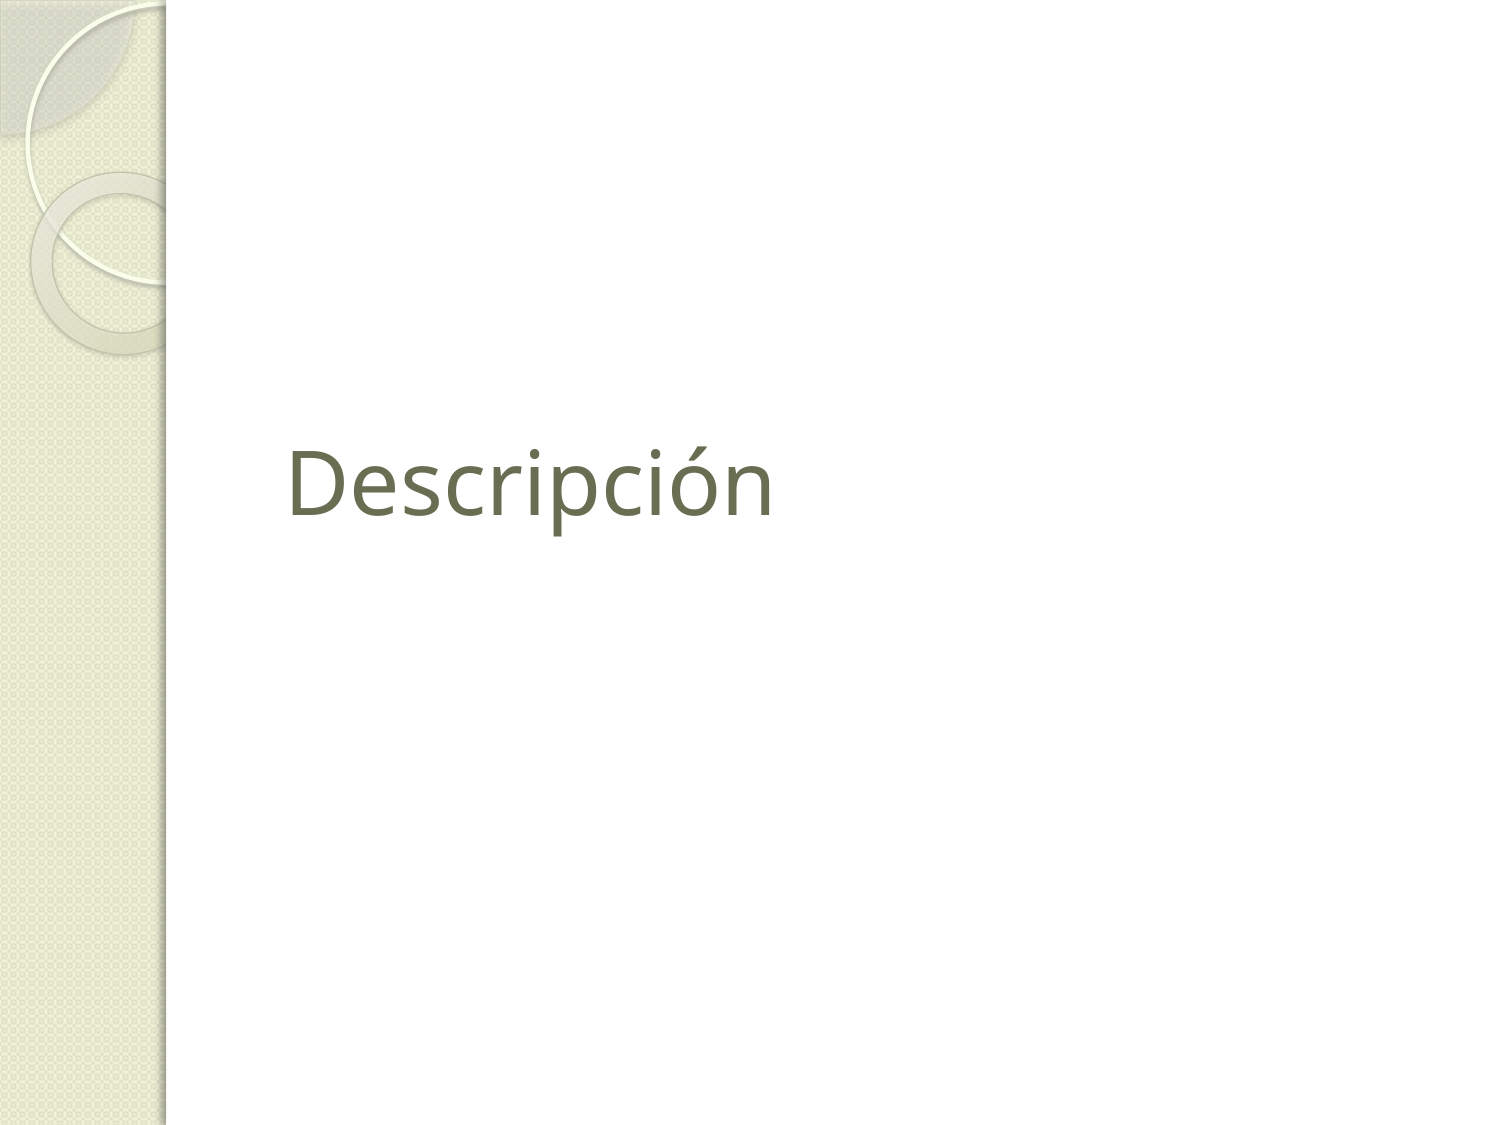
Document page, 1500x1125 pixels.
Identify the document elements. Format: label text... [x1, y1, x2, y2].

title Descripción [270, 385, 1500, 573]
